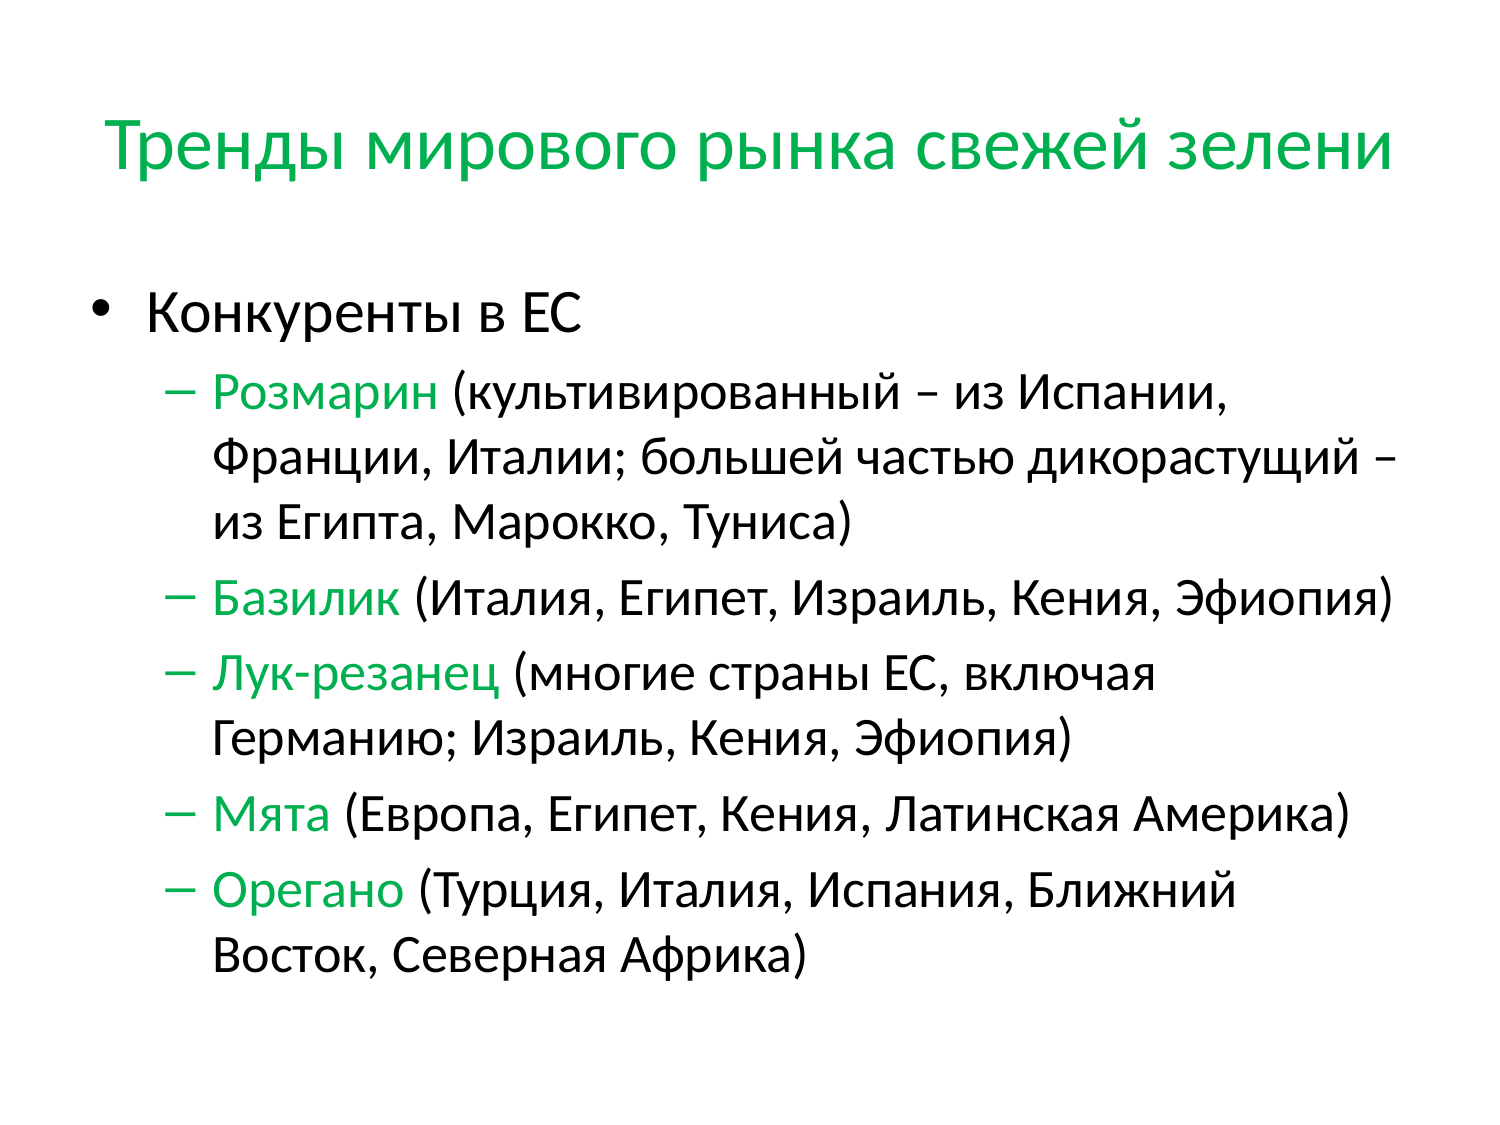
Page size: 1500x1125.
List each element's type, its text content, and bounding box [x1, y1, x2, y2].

list Конкуренты в ЕС Розмарин (культивированный – из Испании, Франции, Италии; большей частью дикорастущий – из Египта, Марокко, Туниса) Базилик (Италия, Египет, Израиль, Кения, Эфиопия) Лук-резанец (многие страны ЕС, включая Германию; Израиль, Кения, Эфиопия) Мята (Европа, Египет, Кения, Латинская Америка) Орегано (Турция, Италия, Испания, Ближний Восток, Северная Африка) [75, 262, 1425, 1005]
title Тренды мирового рынка свежей зелени [75, 45, 1425, 233]
